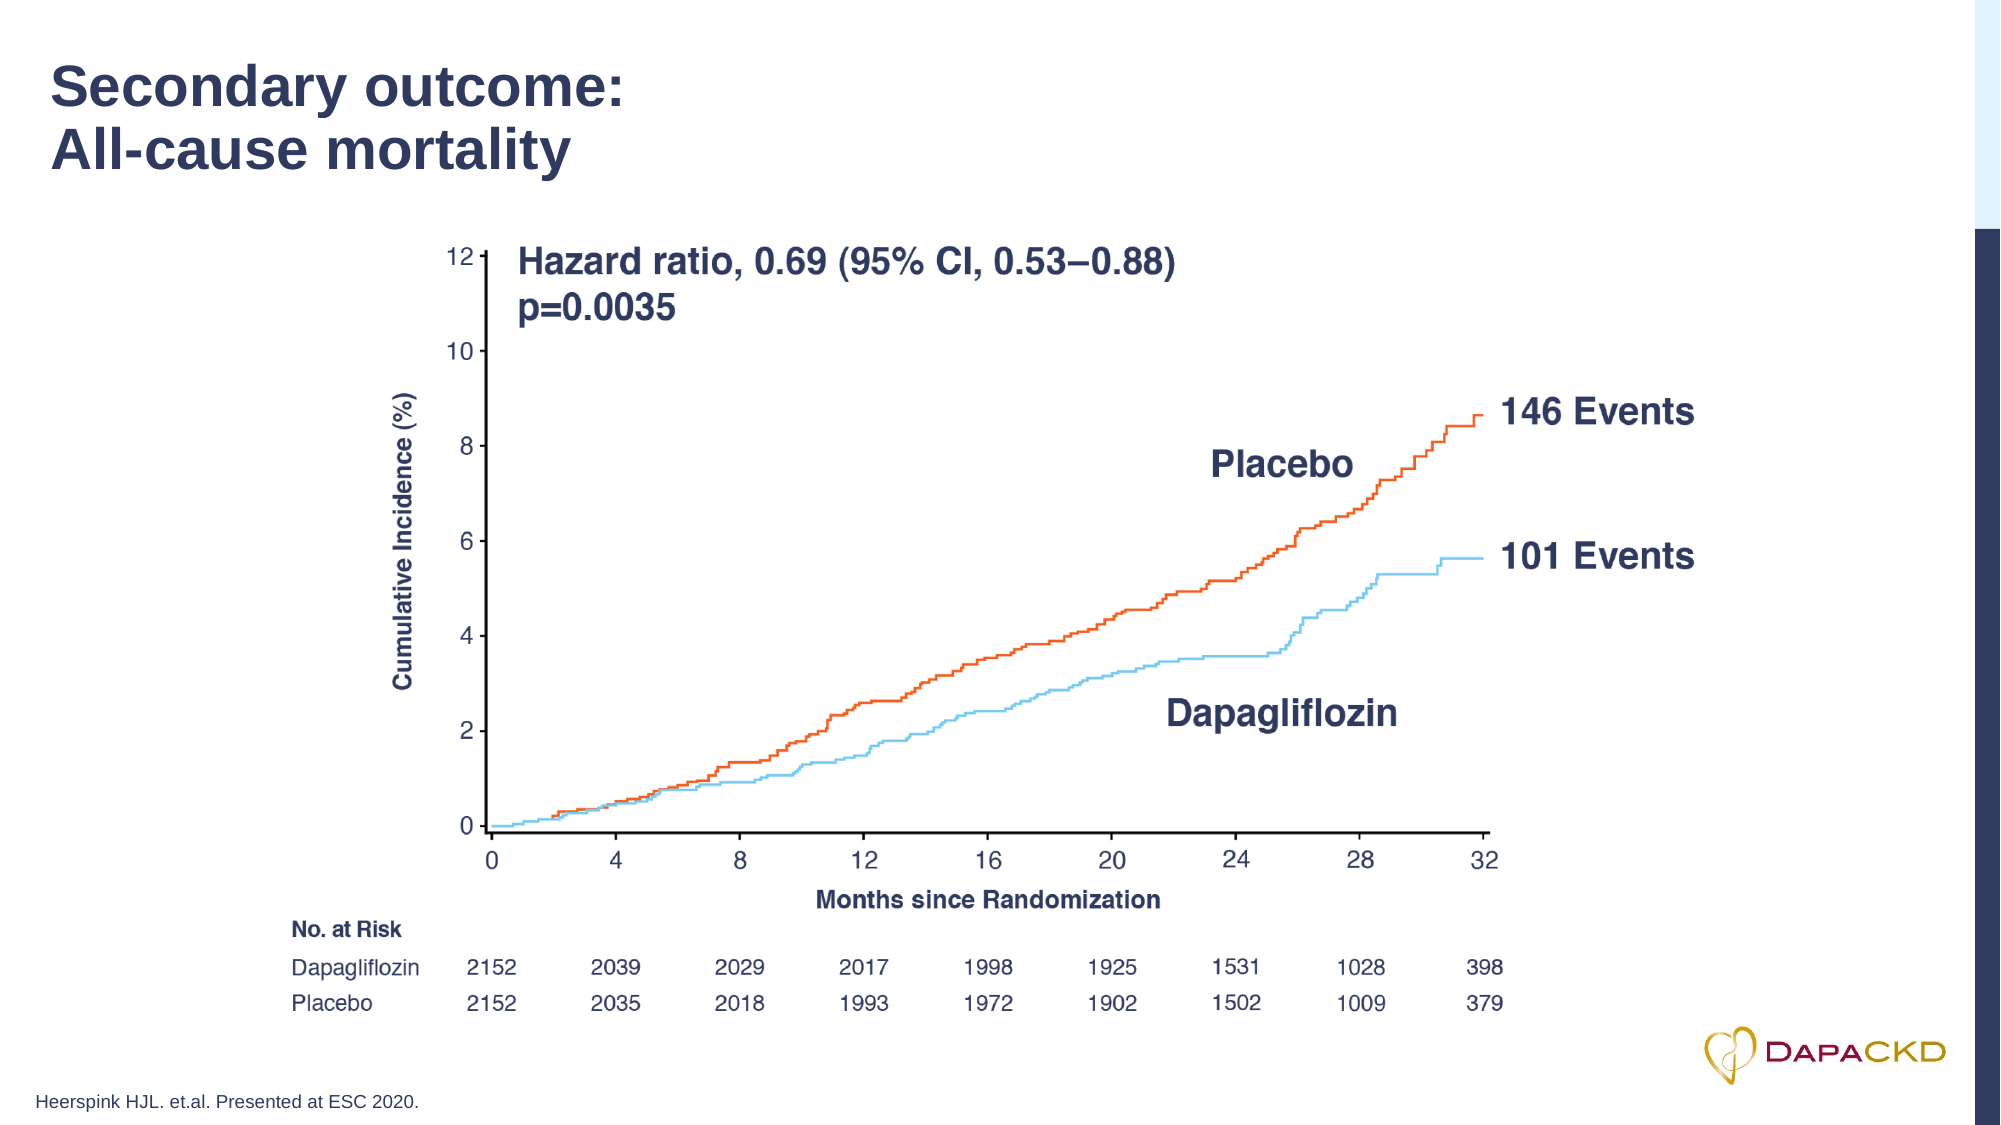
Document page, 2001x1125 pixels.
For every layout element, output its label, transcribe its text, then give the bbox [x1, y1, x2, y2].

list Secondary outcome: All-cause mortality [35, 49, 1965, 195]
list Heerspink HJL. et.al. Presented at ESC 2020. [35, 995, 1676, 1113]
picture [259, 220, 1968, 1087]
